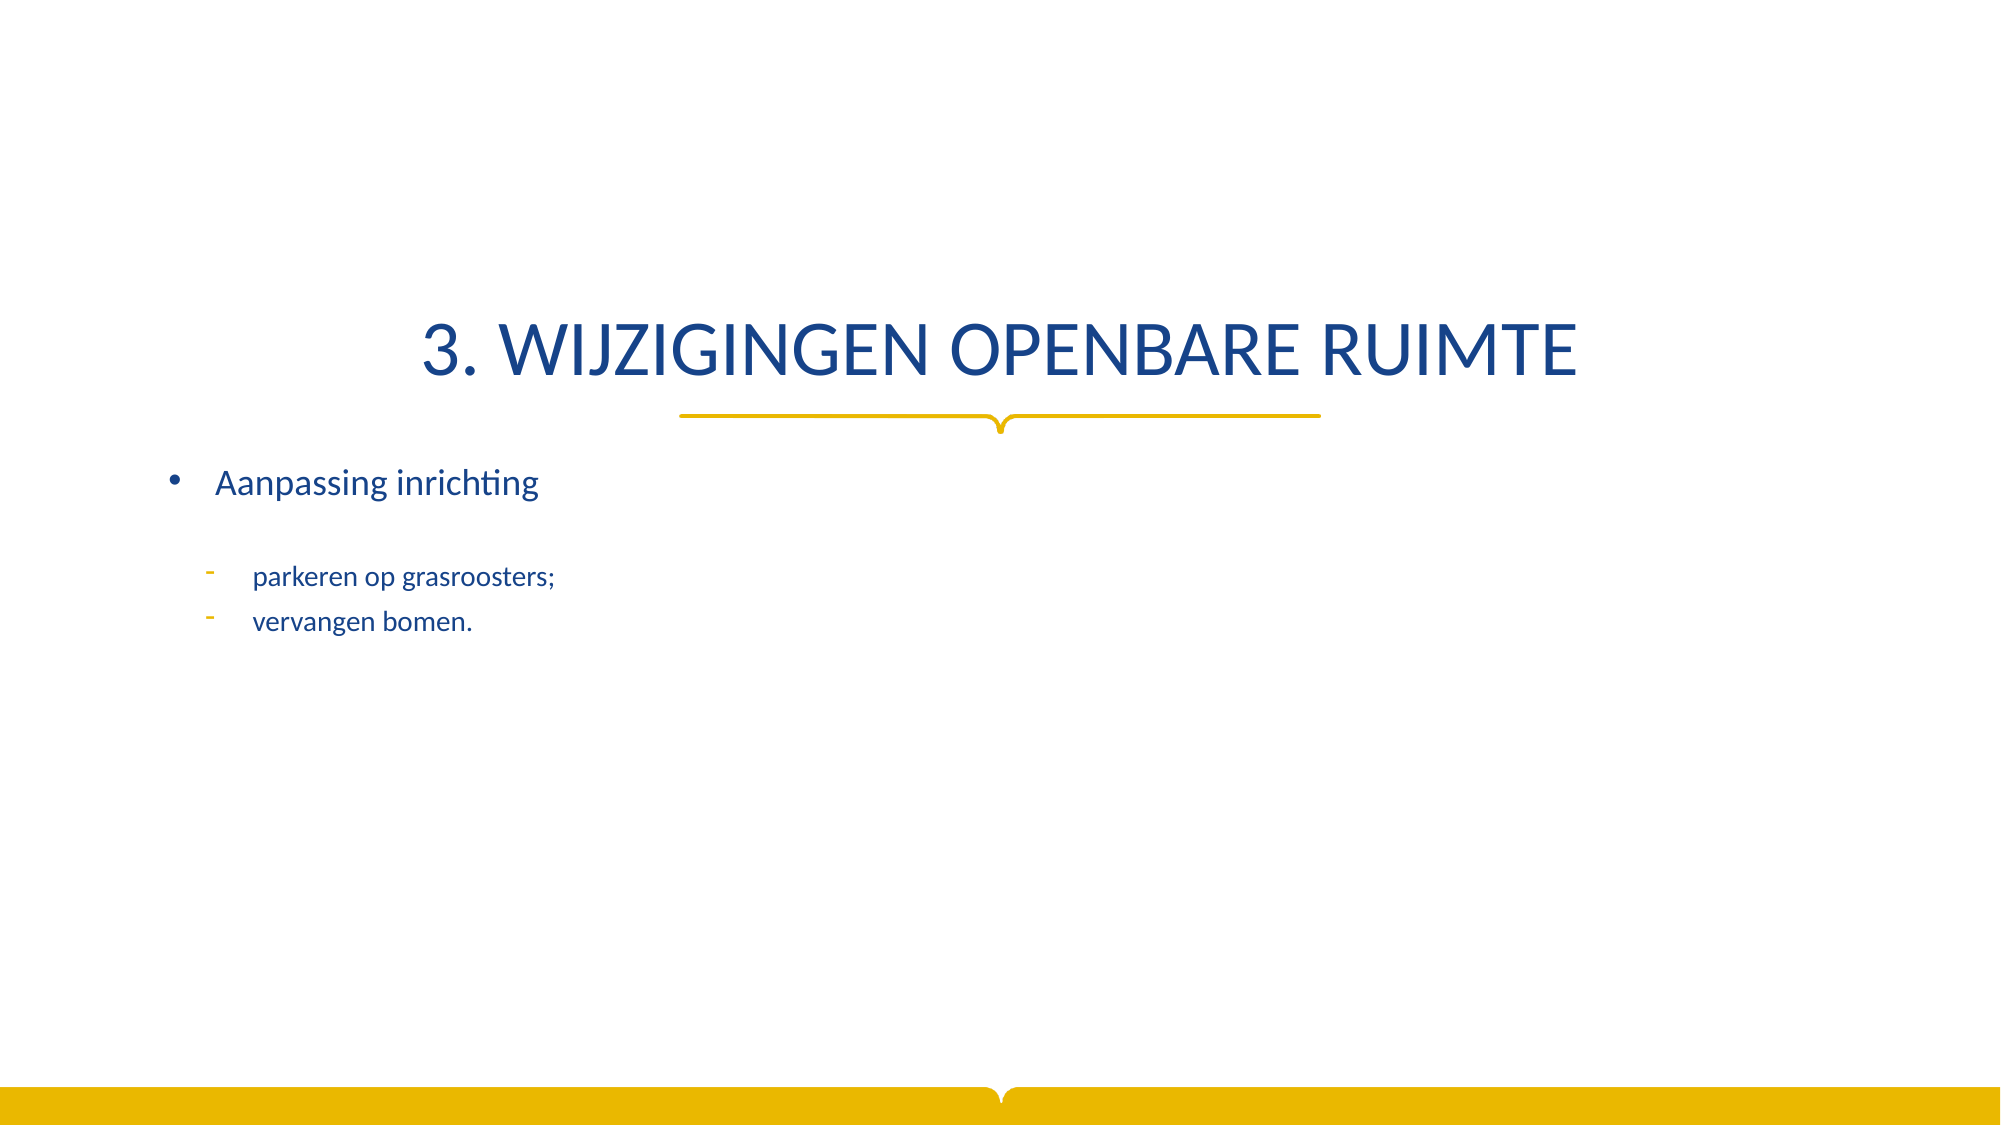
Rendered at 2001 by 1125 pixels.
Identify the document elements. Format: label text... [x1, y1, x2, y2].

list Aanpassing inrichting parkeren op grasroosters; vervangen bomen. [168, 457, 1832, 990]
picture [0, 1072, 2001, 1125]
title 3. Wijzigingen openbare ruimte [168, 115, 1832, 391]
picture [666, 401, 1334, 447]
